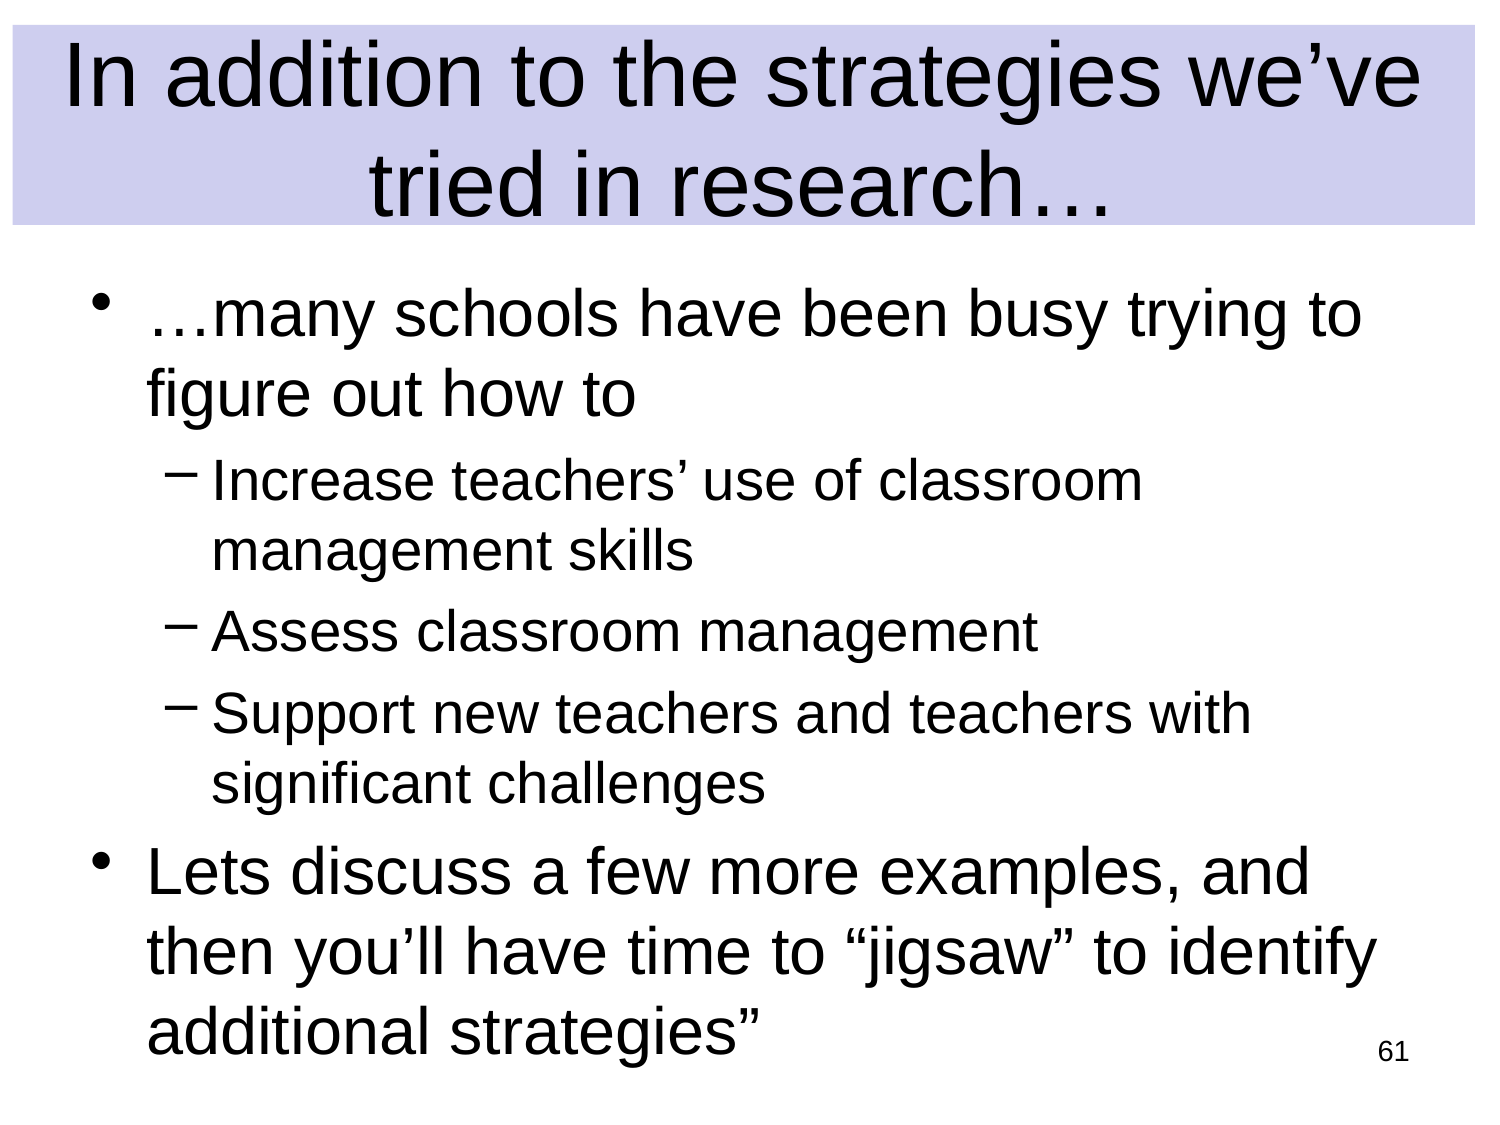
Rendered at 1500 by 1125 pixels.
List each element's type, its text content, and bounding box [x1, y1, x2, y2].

title In addition to the strategies we’ve tried in research… [12, 24, 1476, 226]
list …many schools have been busy trying to figure out how to Increase teachers’ use of classroom management skills Assess classroom management Support new teachers and teachers with significant challenges Lets discuss a few more examples, and then you’ll have time to “jigsaw” to identify additional strategies” [74, 262, 1426, 1006]
slide_number 61 [1074, 1024, 1426, 1103]
